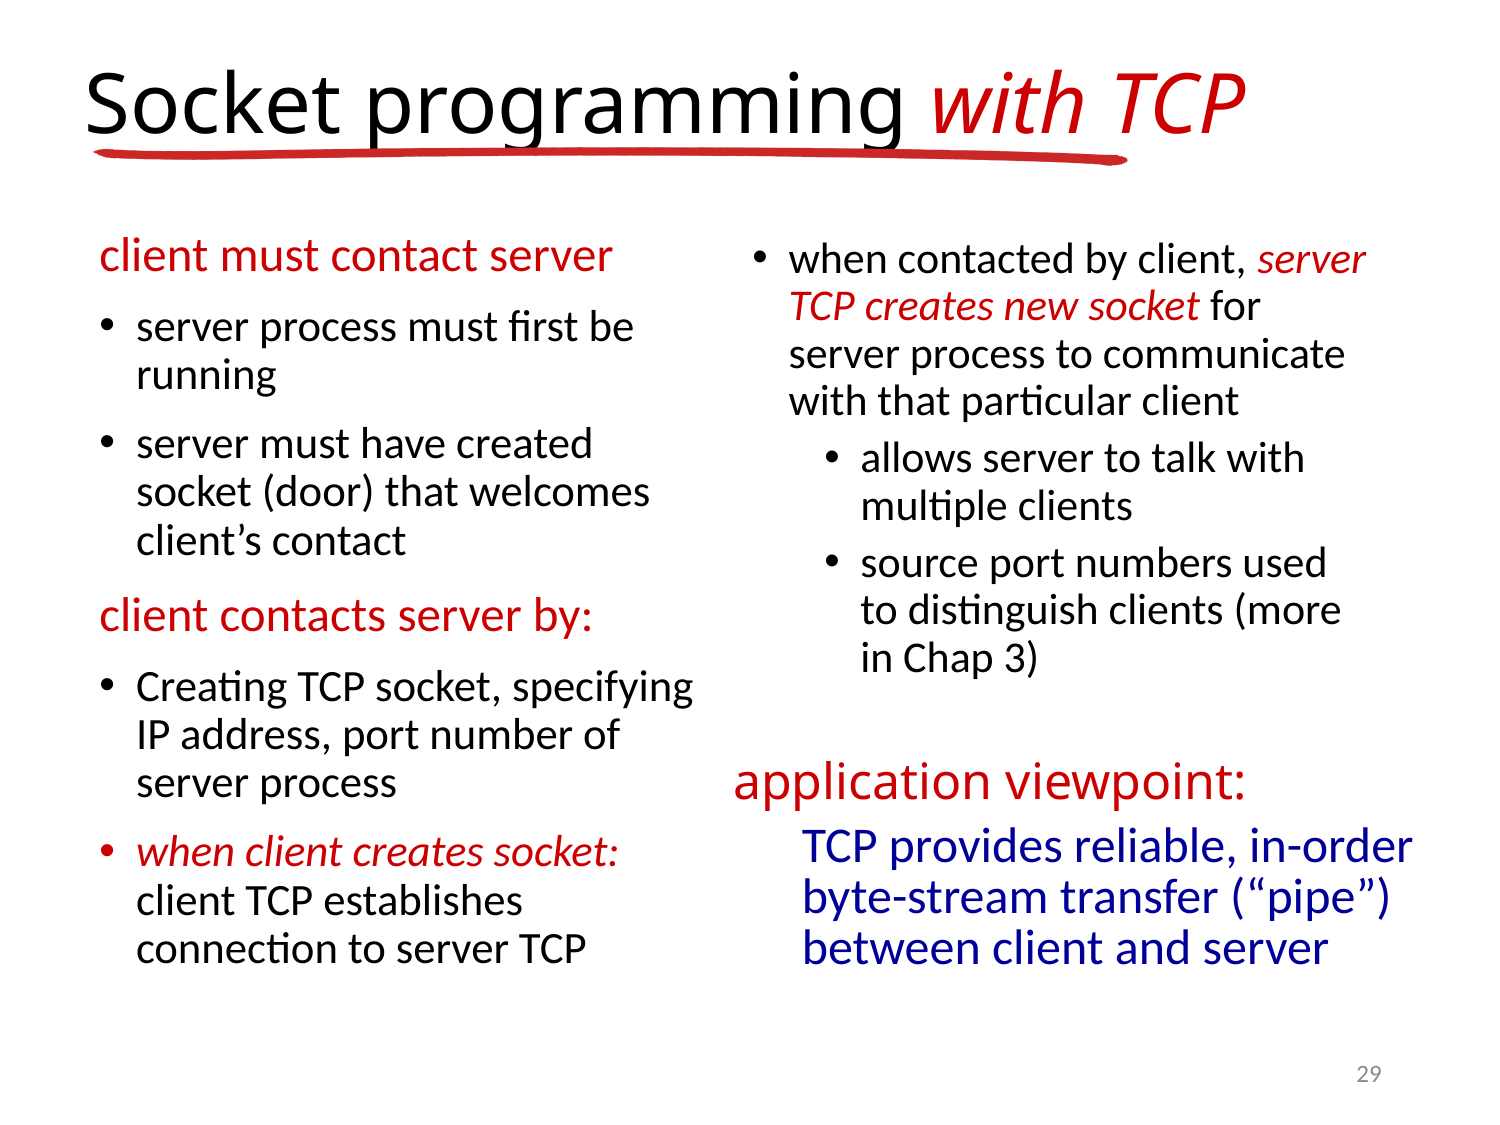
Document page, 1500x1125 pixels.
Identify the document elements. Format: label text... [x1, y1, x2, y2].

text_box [755, 741, 1226, 818]
list when contacted by client, server TCP creates new socket for server process to communicate with that particular client allows server to talk with multiple clients source port numbers used to distinguish clients (more in Chap 3) [737, 228, 1388, 721]
picture [89, 142, 1140, 171]
slide_number 29 [1059, 1042, 1397, 1103]
text_box TCP provides reliable, in-order byte-stream transfer (“pipe”) between client and server [787, 814, 1430, 983]
title Socket programming with TCP [69, 32, 1345, 181]
list client must contact server server process must first be running server must have created socket (door) that welcomes client’s contact client contacts server by: Creating TCP socket, specifying IP address, port number of server process when client creates socket: client TCP establishes connection to server TCP [84, 221, 710, 985]
